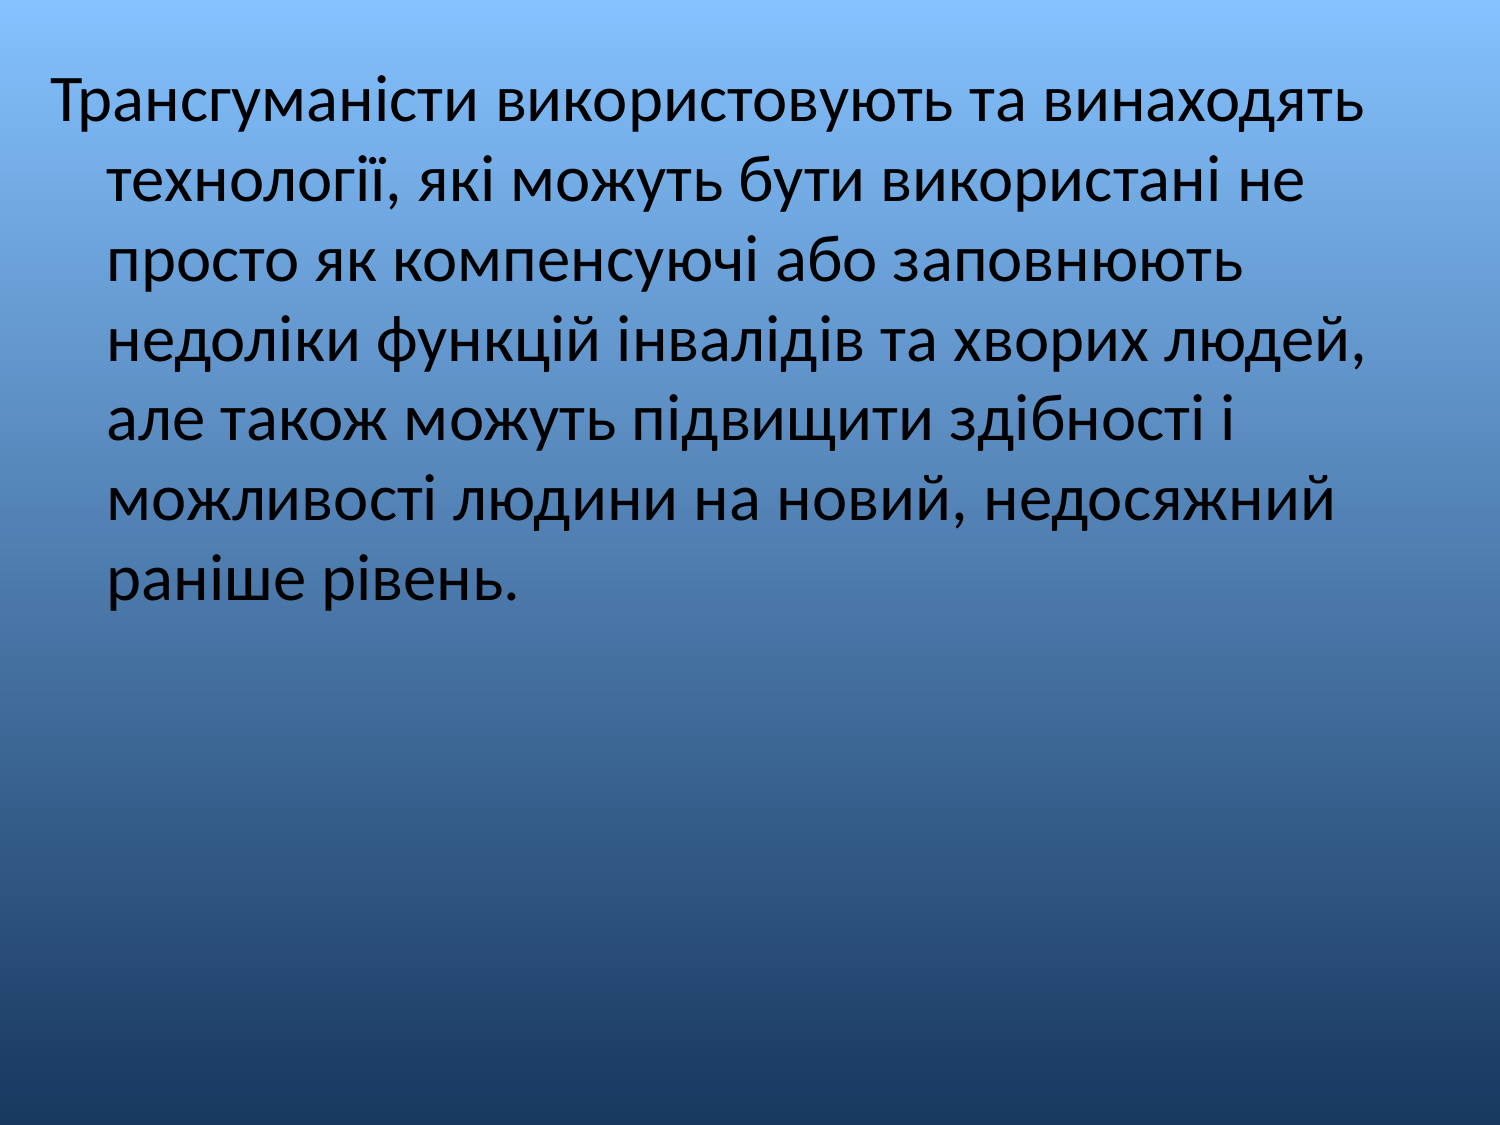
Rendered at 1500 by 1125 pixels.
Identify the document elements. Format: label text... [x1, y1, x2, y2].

list Трансгуманісти використовують та винаходять технології, які можуть бути використані не просто як компенсуючі або заповнюють недоліки функцій інвалідів та хворих людей, але також можуть підвищити здібності і можливості людини на новий, недосяжний раніше рівень. [35, 46, 1456, 692]
